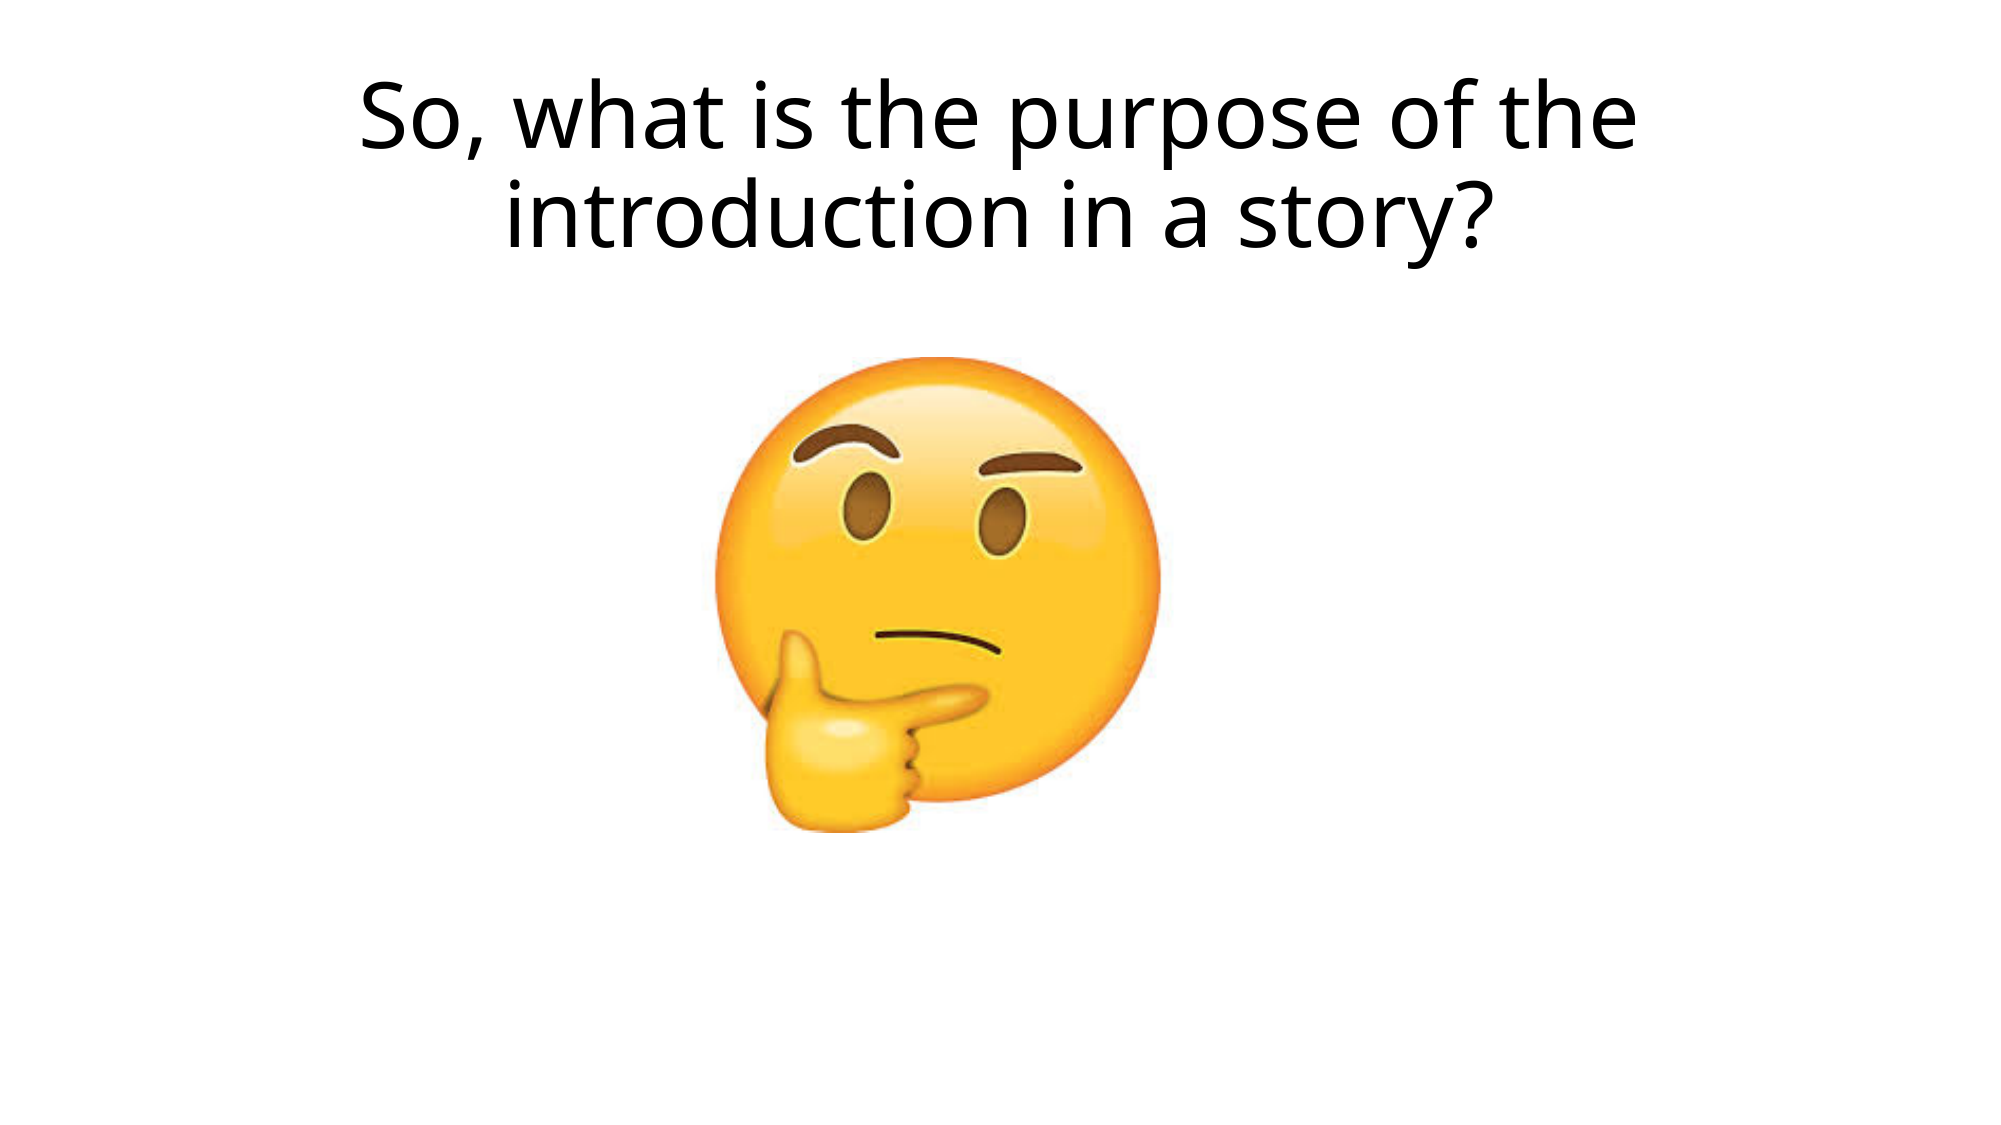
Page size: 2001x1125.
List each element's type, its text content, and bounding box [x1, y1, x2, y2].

title So, what is the purpose of the introduction in a story? [137, 59, 1863, 278]
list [701, 357, 1176, 833]
